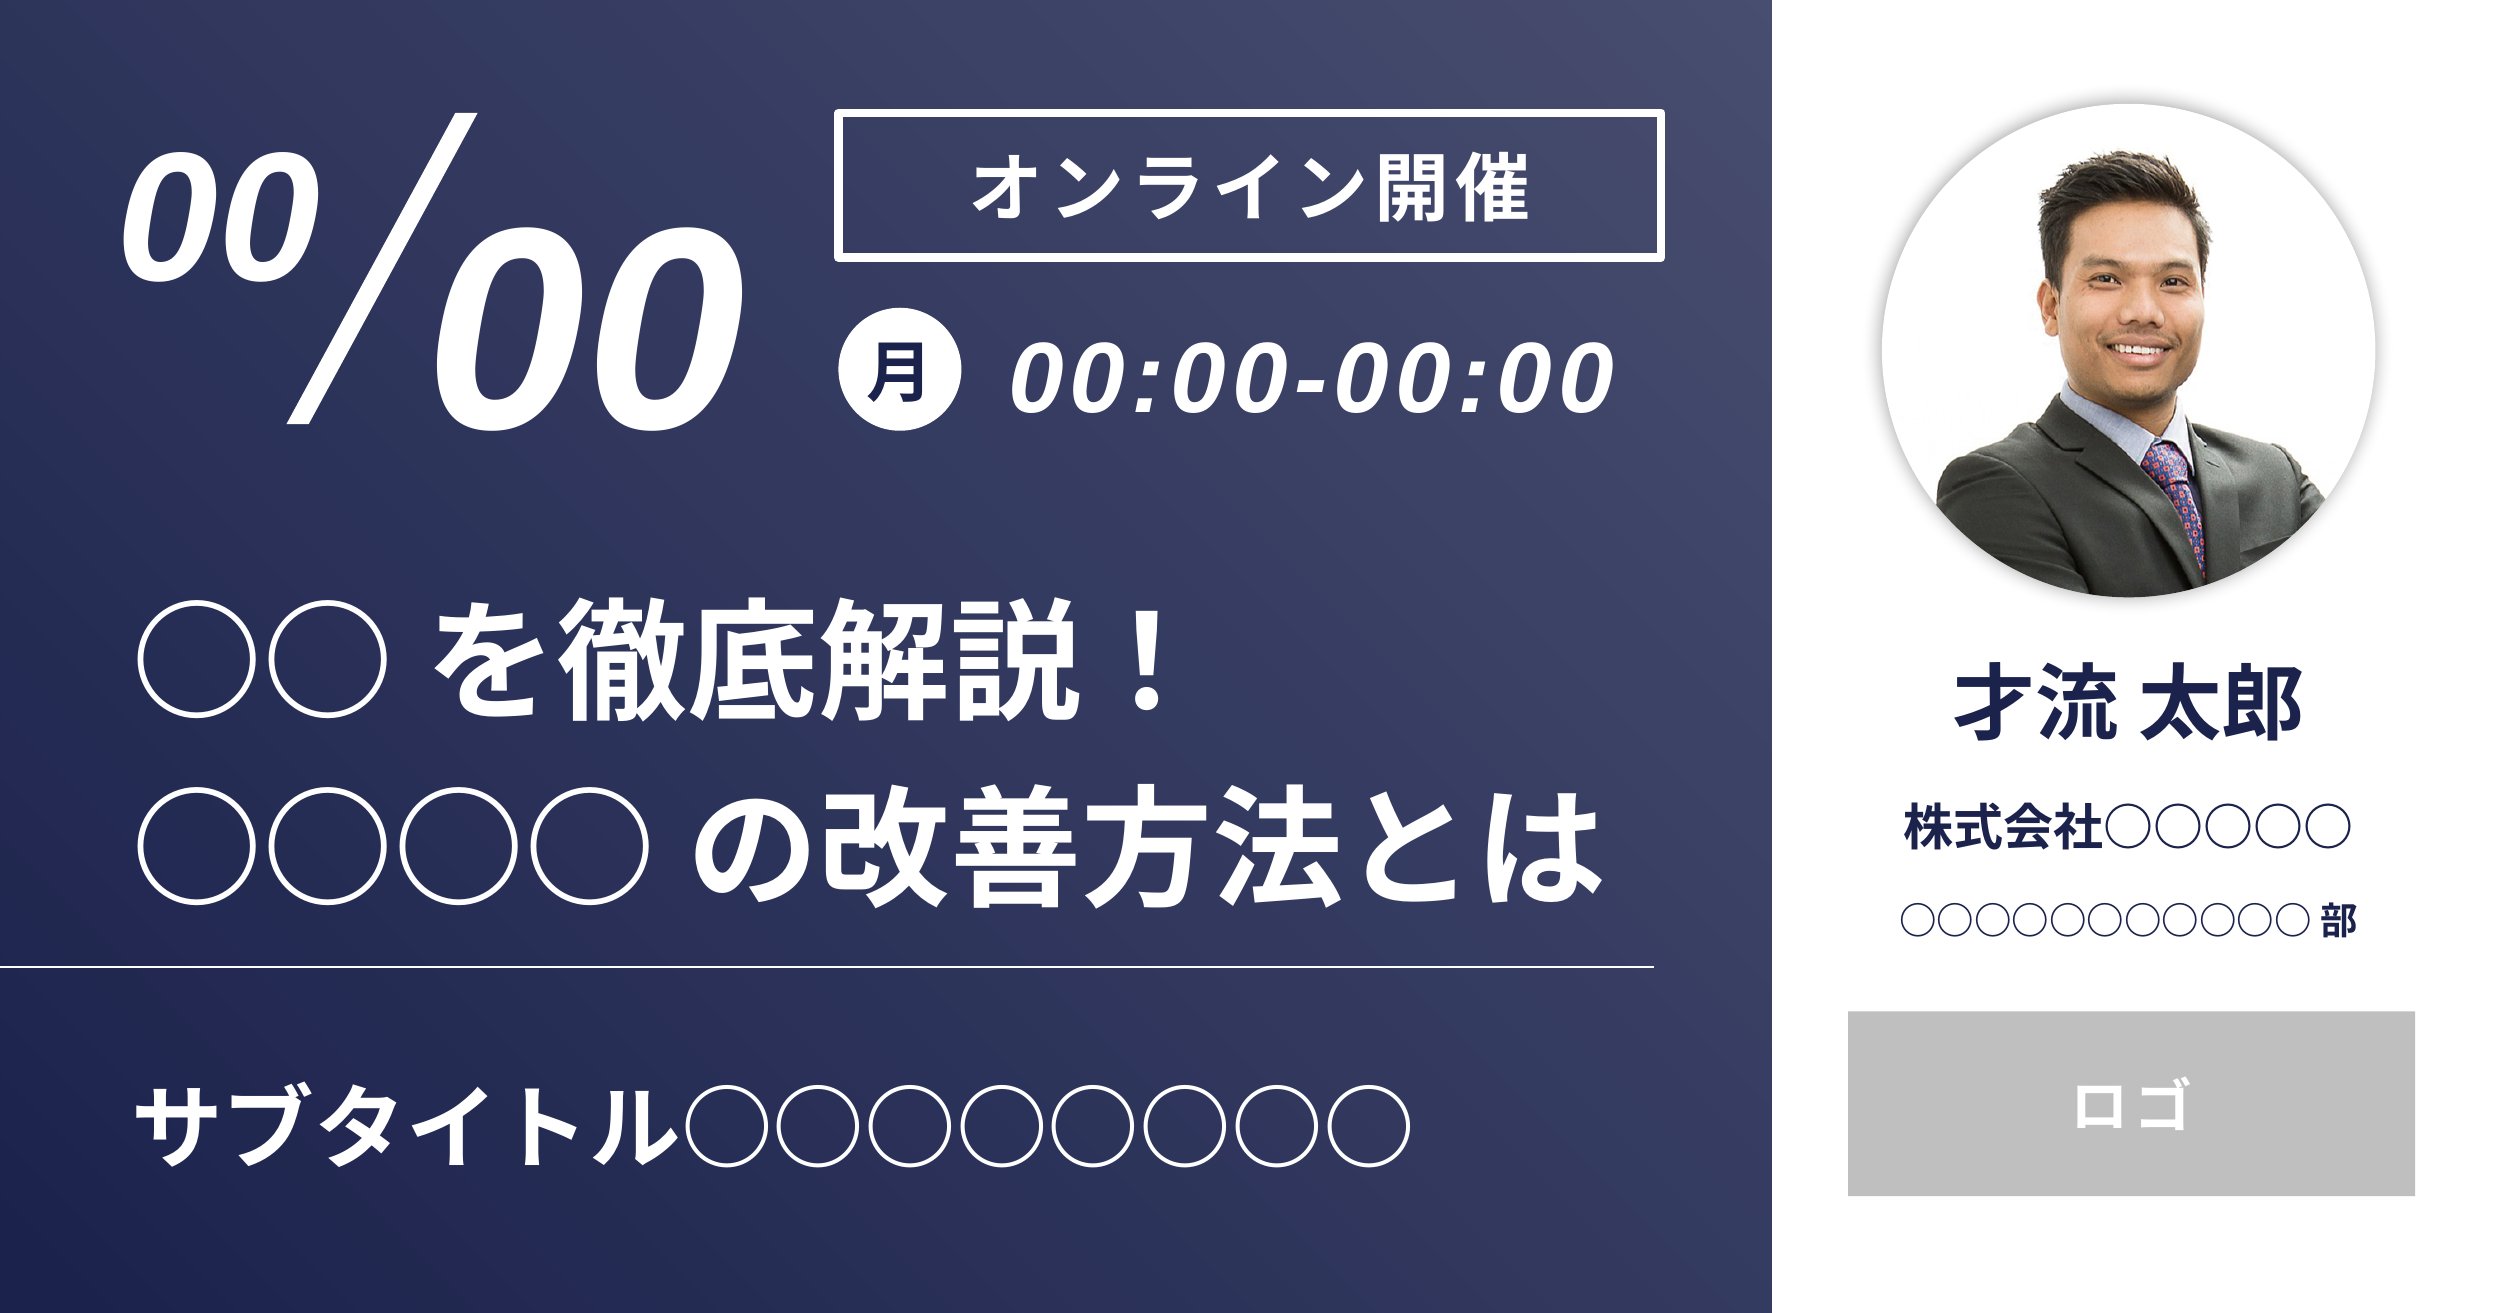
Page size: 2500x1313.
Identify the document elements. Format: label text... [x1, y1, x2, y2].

text_box ○○を徹底解説！ ○○○○の改善方法とは [124, 550, 1660, 950]
text_box ロゴ [1848, 1011, 2416, 1197]
text_box 00 [418, 147, 813, 480]
picture [1881, 103, 2376, 598]
text_box オンライン開催 [838, 112, 1662, 258]
text_box 00:00-00:00 [1001, 310, 1662, 434]
text_box ○○○○○○○○○○○部 [1845, 878, 2413, 961]
text_box 株式会社○○○○○ [1845, 772, 2413, 878]
text_box 月 [837, 306, 963, 432]
text_box 00 [83, 96, 328, 319]
text_box [0, 0, 1773, 1313]
text_box [284, 111, 480, 426]
text_box サブタイトル○○○○○○○○ [124, 1056, 1660, 1193]
text_box 才流 太郎 [1845, 646, 2413, 753]
